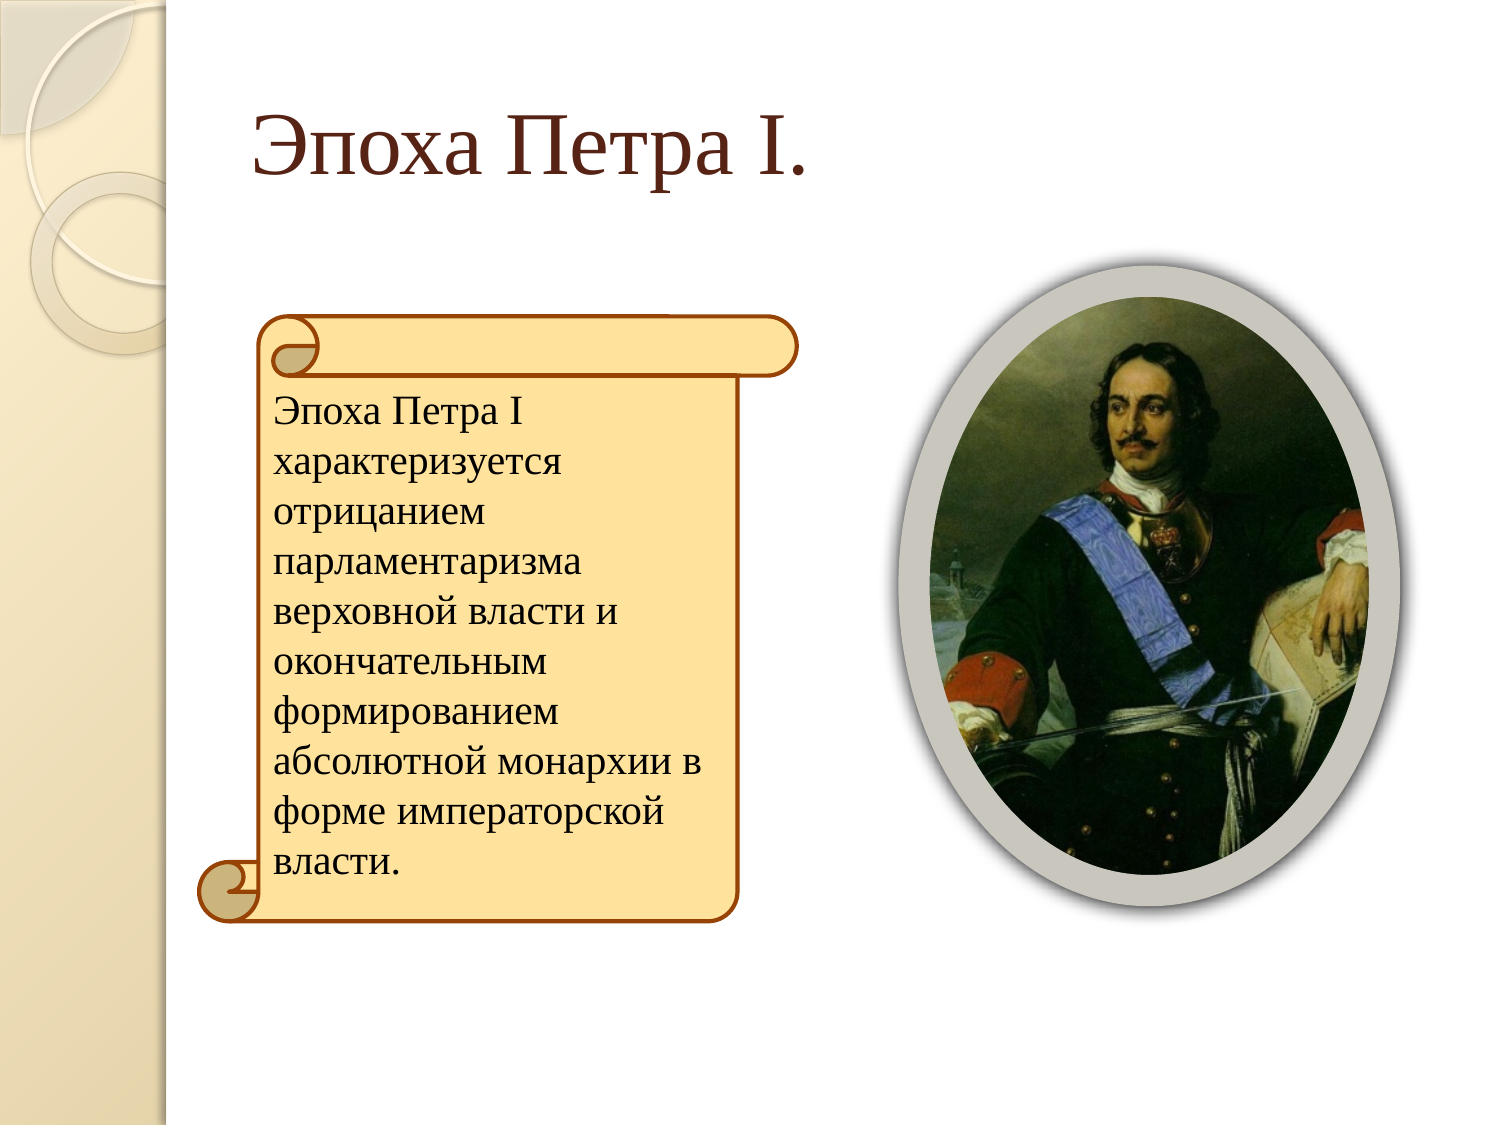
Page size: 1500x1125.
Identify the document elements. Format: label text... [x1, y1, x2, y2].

text_box Эпоха Петра I характеризуется отрицанием парламентаризма верховной власти и окончательным формированием абсолютной монархии в форме императорской власти. [196, 314, 799, 924]
picture [913, 280, 1385, 891]
title Эпоха Петра I. [235, 45, 1466, 233]
